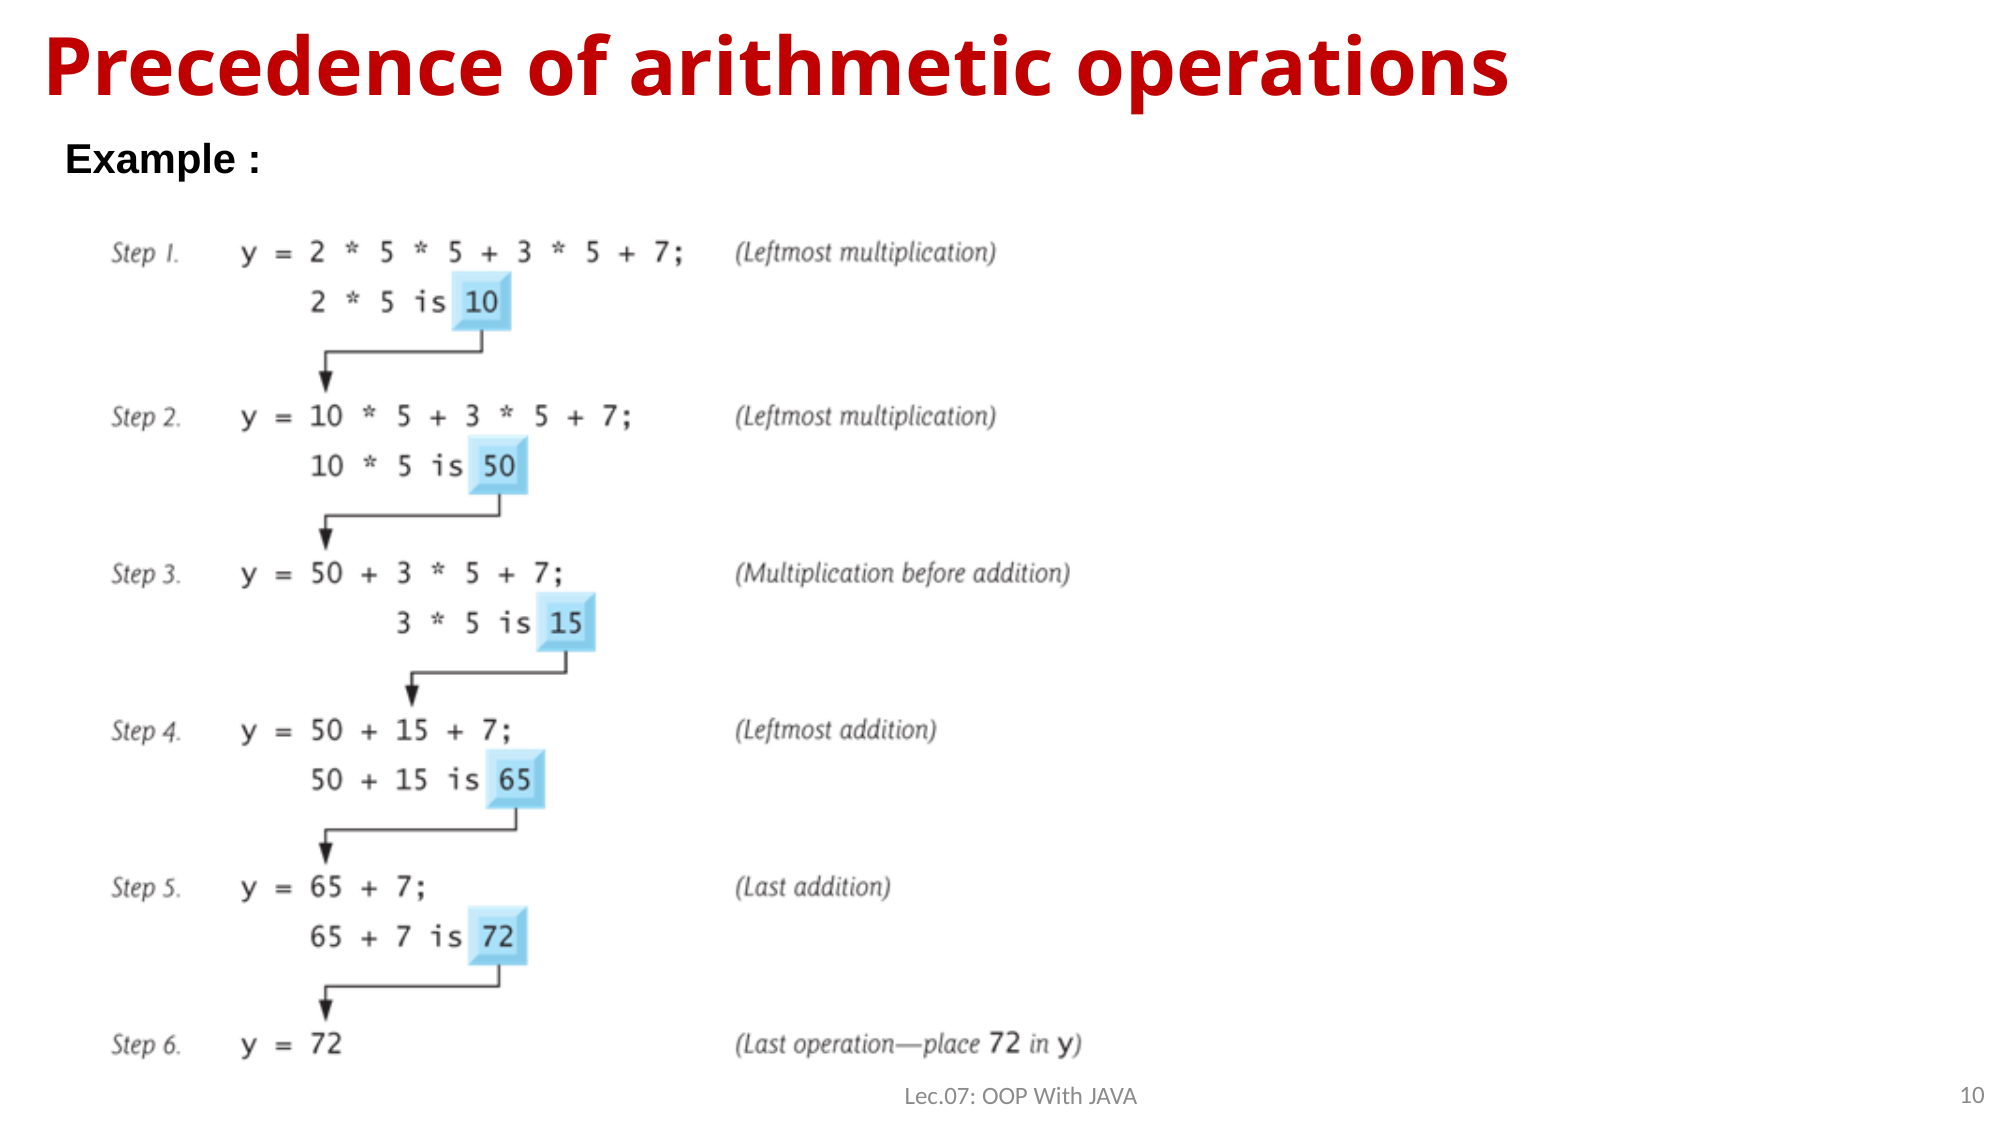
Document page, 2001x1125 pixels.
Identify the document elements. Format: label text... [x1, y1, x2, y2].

text_box Example : [49, 124, 575, 189]
title Precedence of arithmetic operations [27, 13, 1534, 125]
picture [83, 225, 1100, 1080]
slide_number 10 [1533, 1063, 2000, 1124]
footer Lec.07: OOP With JAVA [683, 1065, 1359, 1125]
